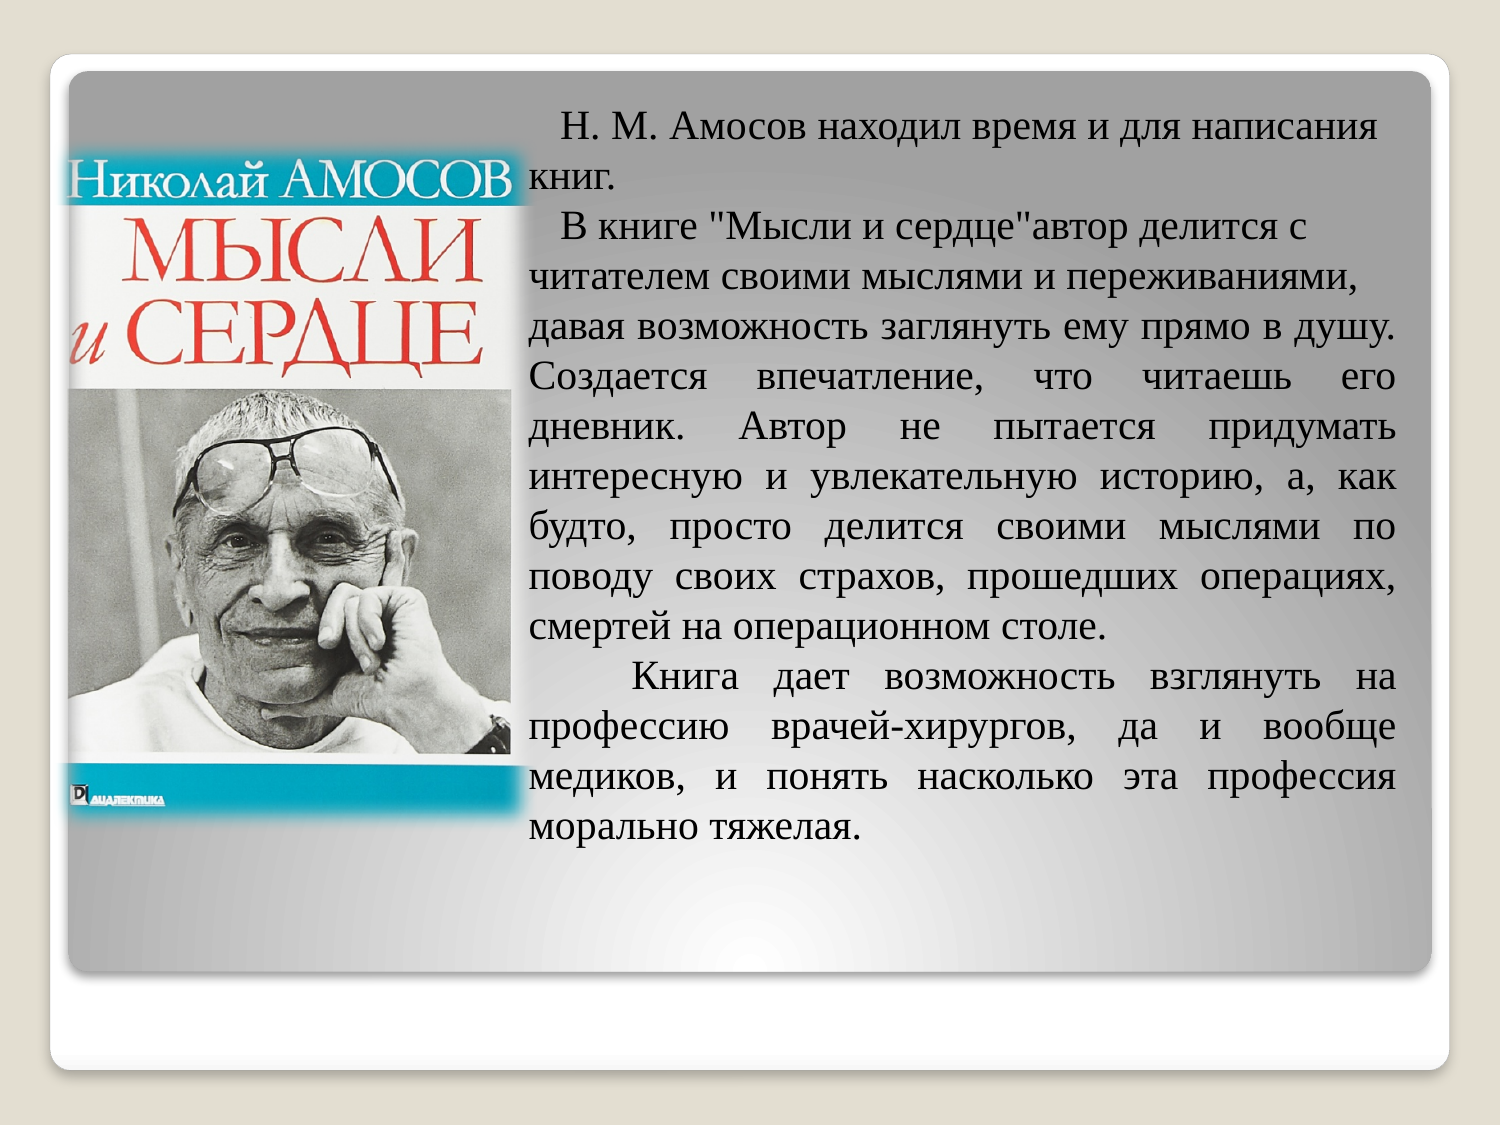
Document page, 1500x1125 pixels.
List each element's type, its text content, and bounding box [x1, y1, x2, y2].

picture [52, 136, 538, 832]
text_box Н. М. Амосов находил время и для написания книг. В книге "Мысли и сердце"автор делится с читателем своими мыслями и переживаниями, давая возможность заглянуть ему прямо в душу. Создается впечатление, что читаешь его дневник. Автор не пытается придумать интересную и увлекательную историю, а, как будто, просто делится своими мыслями по поводу своих страхов, прошедших операциях, смертей на операционном столе. Книга дает возможность взглянуть на профессию врачей-хирургов, да и вообще медиков, и понять насколько эта профессия морально тяжелая. [513, 90, 1412, 856]
